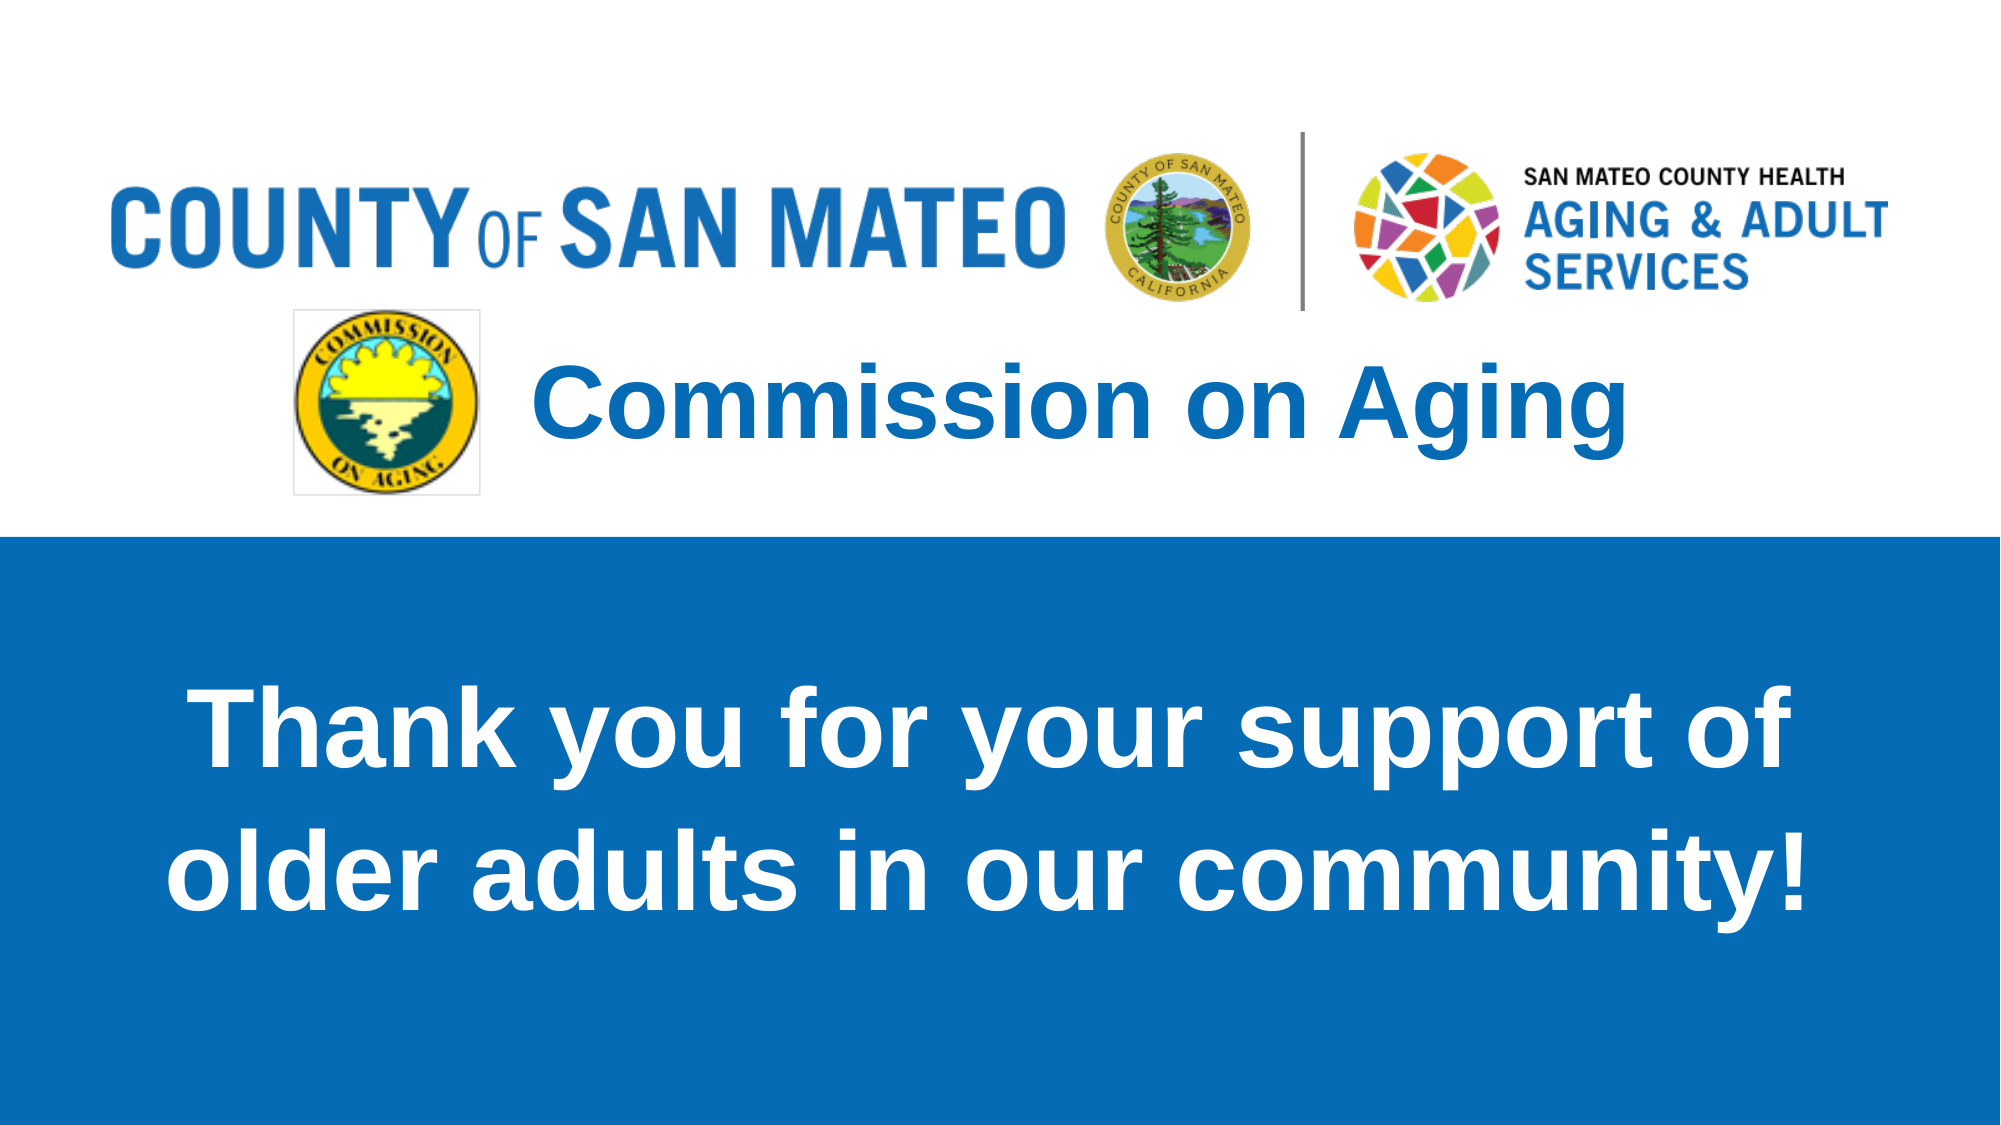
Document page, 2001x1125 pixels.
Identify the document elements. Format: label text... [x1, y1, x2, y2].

text_box [0, 536, 2000, 1125]
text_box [275, 308, 1888, 498]
text_box Thank you for your support of older adults in our community! [111, 623, 1868, 982]
picture [111, 132, 1888, 311]
